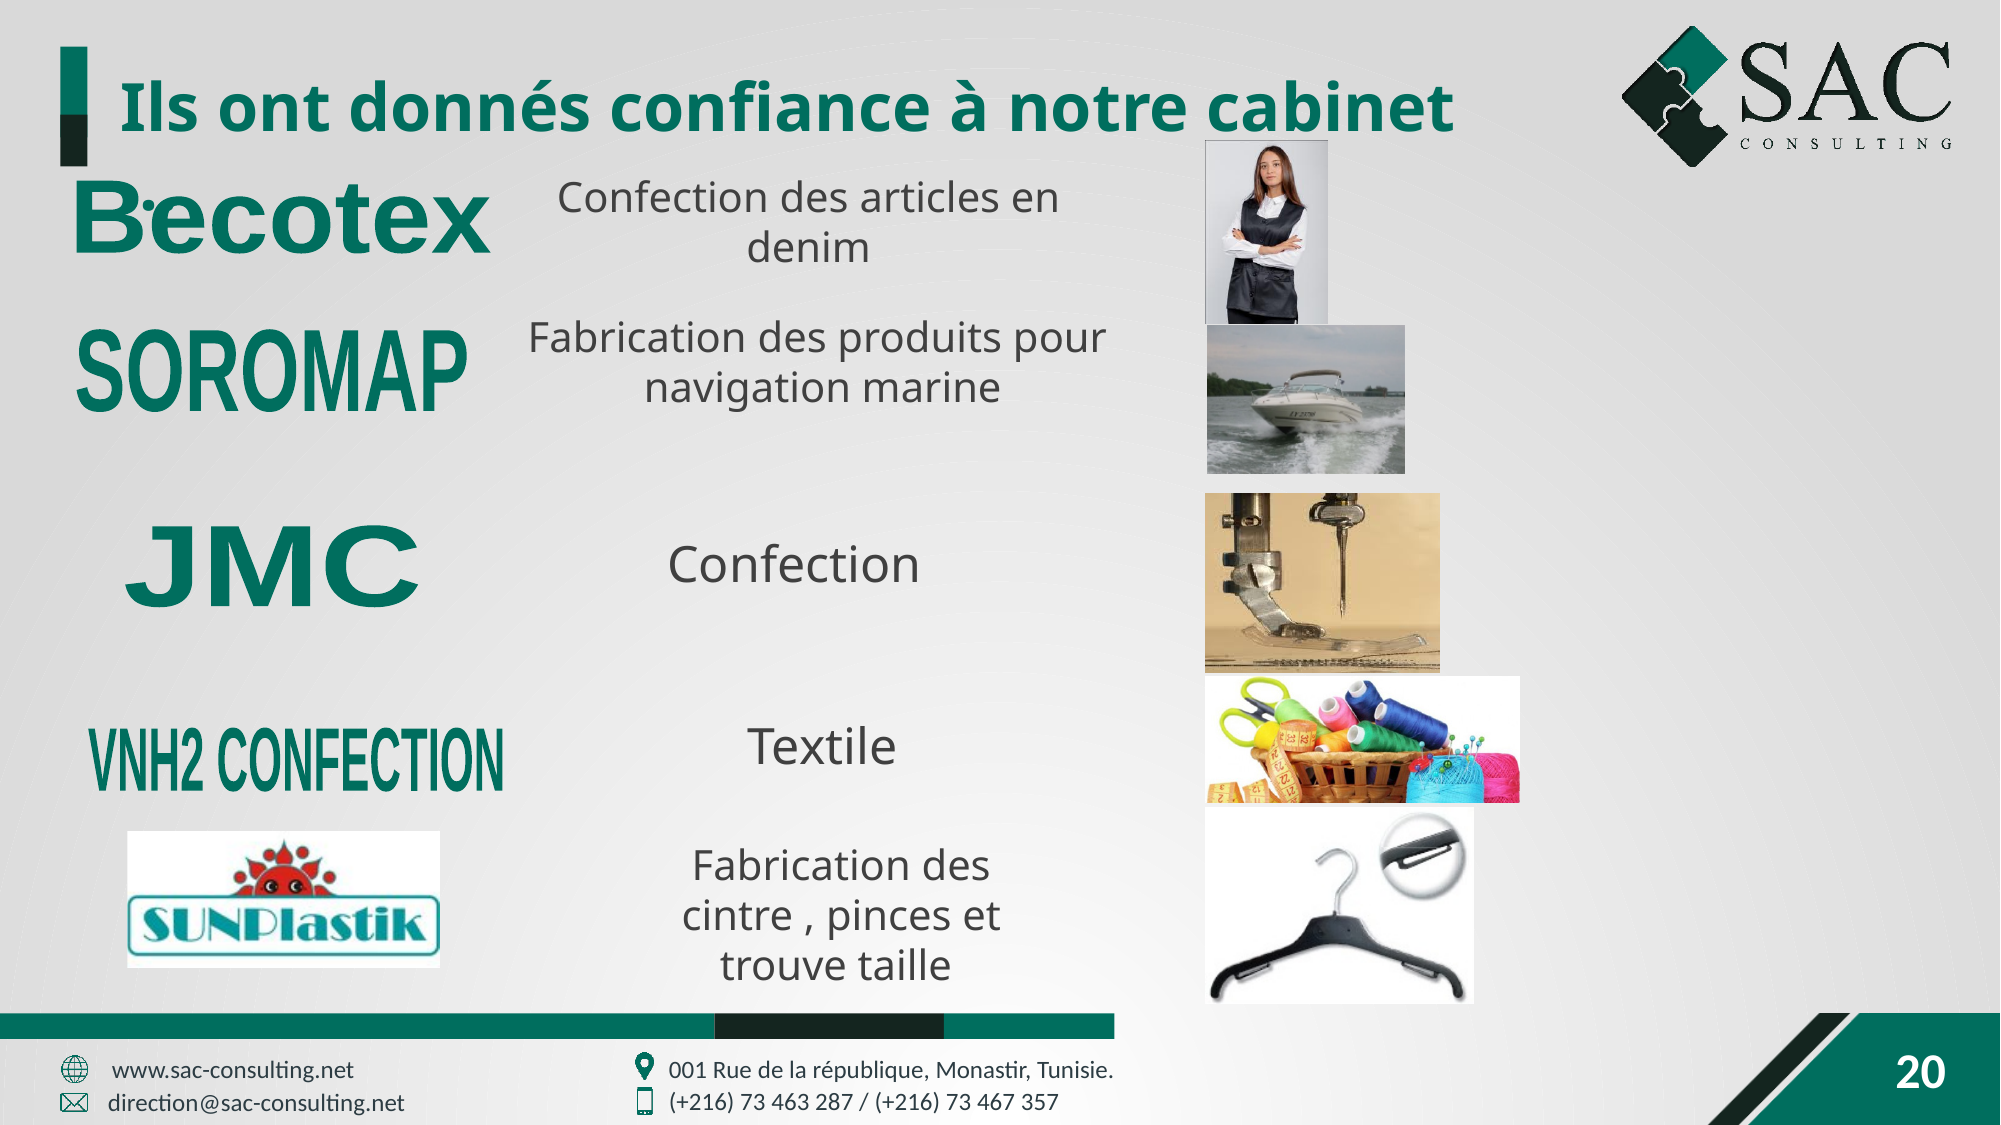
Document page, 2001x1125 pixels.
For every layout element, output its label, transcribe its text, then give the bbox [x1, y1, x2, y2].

picture [127, 831, 440, 968]
text_box Fabrication des cintre , pinces et trouve taille [665, 831, 1017, 997]
picture [1207, 325, 1405, 474]
slide_number 20 [1510, 1039, 1961, 1099]
picture [1205, 676, 1520, 803]
picture [1205, 140, 1328, 324]
text_box Confection des articles en denim [516, 163, 1102, 279]
text_box Ils ont donnés confiance à notre cabinet … [105, 57, 1540, 231]
picture [1205, 807, 1474, 1005]
text_box Textile [726, 706, 919, 782]
picture [60, 1088, 88, 1116]
picture [1707, 1013, 2000, 1125]
picture [1205, 493, 1440, 673]
text_box Confection [641, 525, 949, 600]
picture [61, 1055, 88, 1083]
text_box Fabrication des produits pour navigation marine [502, 303, 1144, 419]
picture [1622, 26, 1951, 167]
picture [631, 1052, 659, 1080]
picture [631, 1087, 658, 1115]
